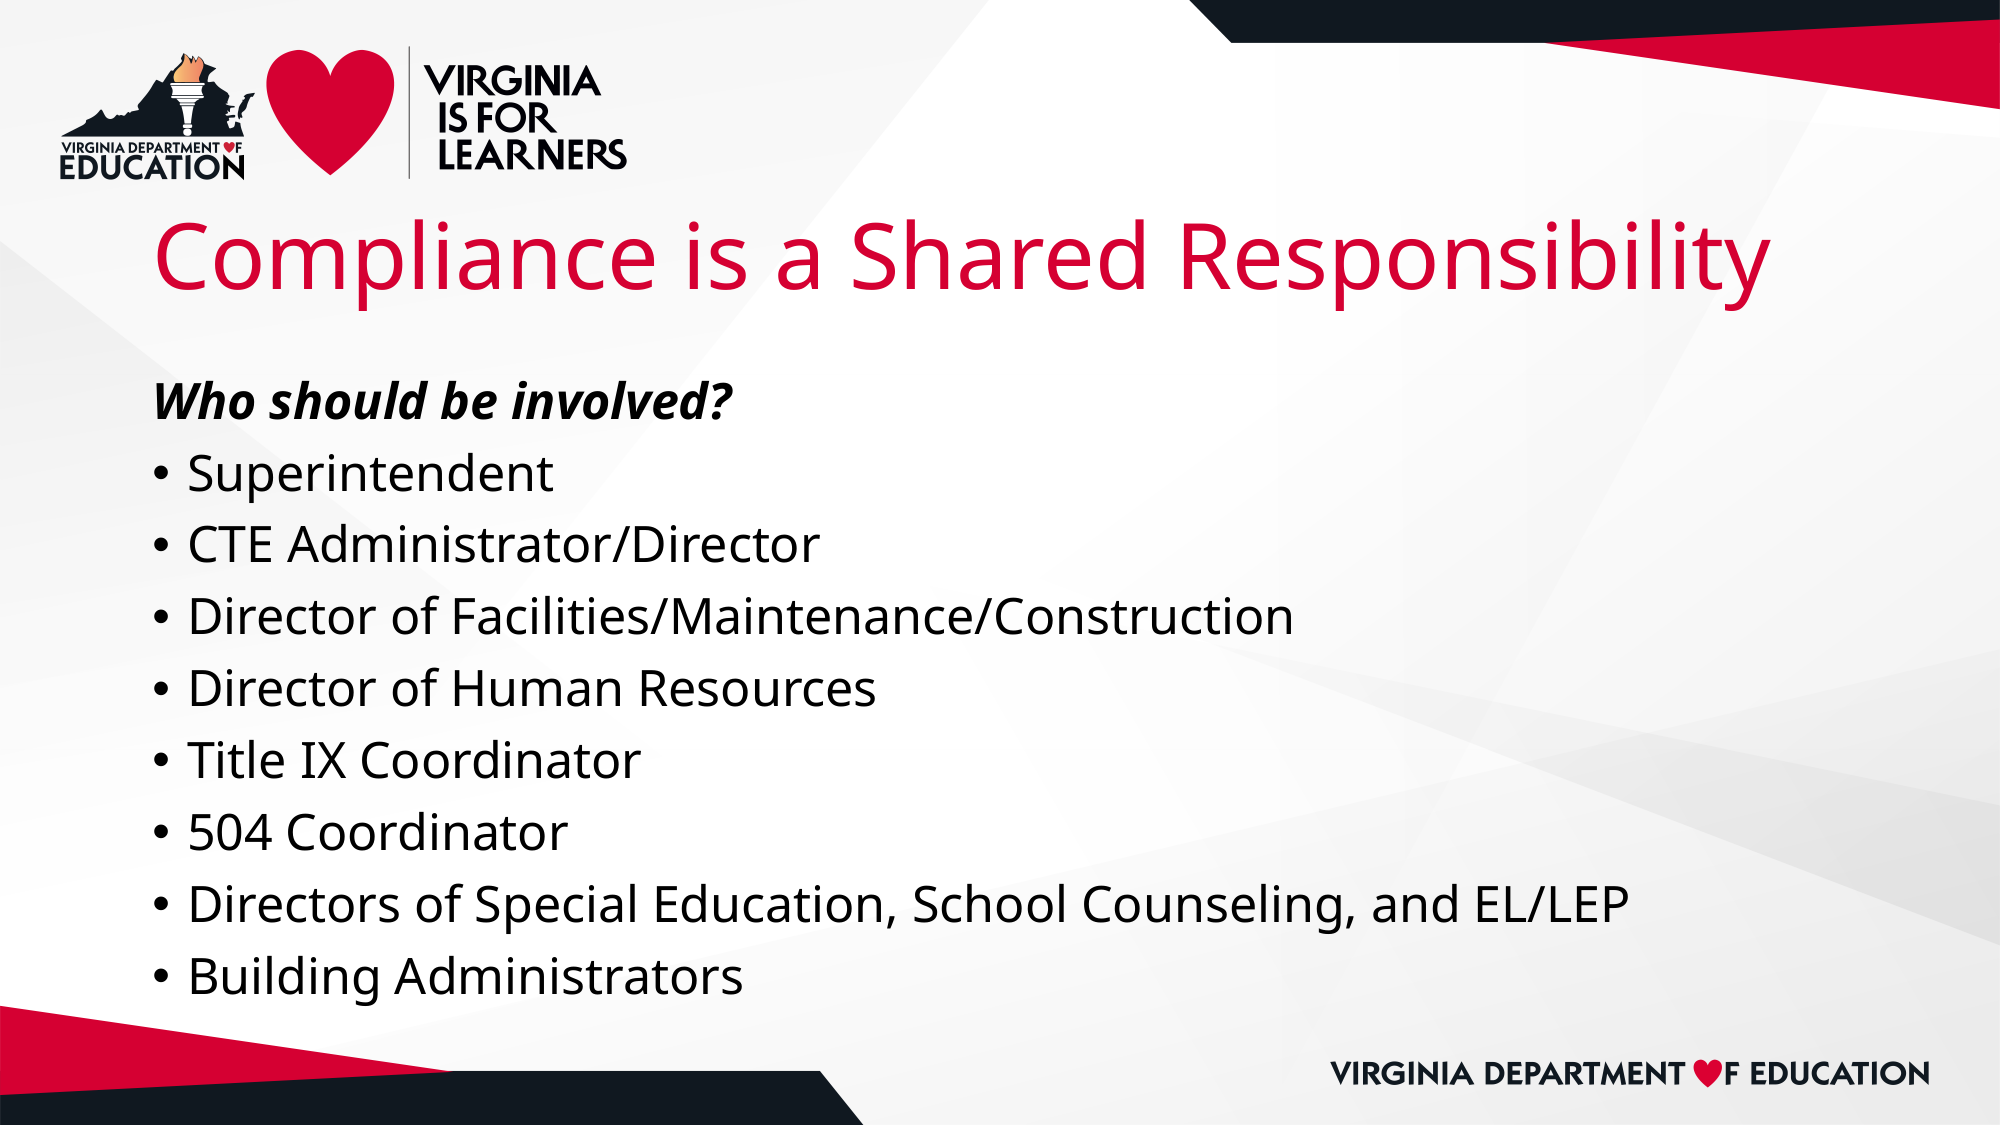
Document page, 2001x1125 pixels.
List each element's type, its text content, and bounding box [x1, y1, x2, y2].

list Who should be involved? Superintendent CTE Administrator/Director Director of Facilities/Maintenance/Construction Director of Human Resources Title IX Coordinator 504 Coordinator Directors of Special Education, School Counseling, and EL/LEP Building Administrators [137, 368, 1863, 1014]
picture [0, 0, 2000, 1125]
title Compliance is a Shared Responsibility [137, 187, 1863, 333]
